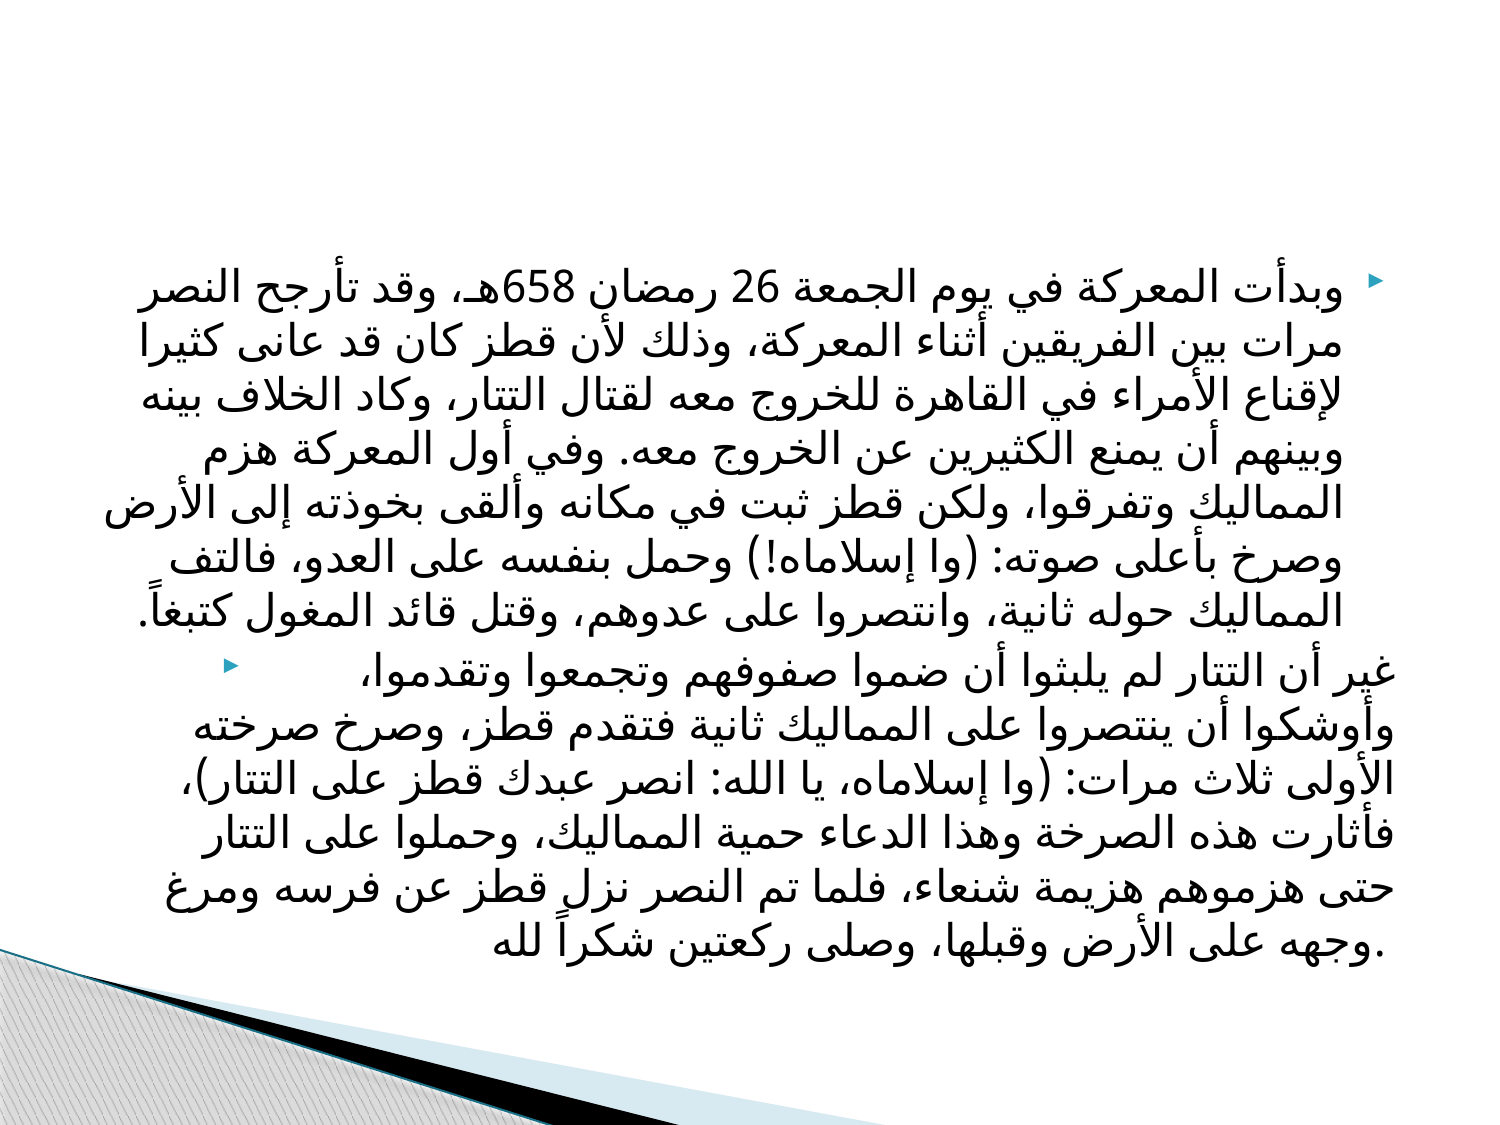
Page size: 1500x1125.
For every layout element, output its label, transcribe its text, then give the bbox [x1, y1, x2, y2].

list وبدأت المعركة في يوم الجمعة 26 رمضان 658هـ، وقد تأرجح النصر مرات بين الفريقين أثناء المعركة، وذلك لأن قطز كان قد عانى كثيرا لإقناع الأمراء في القاهرة للخروج معه لقتال التتار، وكاد الخلاف بينه وبينهم أن يمنع الكثيرين عن الخروج معه. وفي أول المعركة هزم المماليك وتفرقوا، ولكن قطز ثبت في مكانه وألقى بخوذته إلى الأرض وصرخ بأعلى صوته: (وا إسلاماه!) وحمل بنفسه على العدو، فالتف المماليك حوله ثانية، وانتصروا على عدوهم، وقتل قائد المغول كتبغاً. غير أن التتار لم يلبثوا أن ضموا صفوفهم وتجمعوا وتقدموا، وأوشكوا أن ينتصروا على المماليك ثانية فتقدم قطز، وصرخ صرخته الأولى ثلاث مرات: (وا إسلاماه، يا الله: انصر عبدك قطز على التتار)، فأثارت هذه الصرخة وهذا الدعاء حمية المماليك، وحملوا على التتار حتى هزموهم هزيمة شنعاء، فلما تم النصر نزل قطز عن فرسه ومرغ وجهه على الأرض وقبلها، وصلى ركعتين شكراً لله. [75, 249, 1413, 986]
